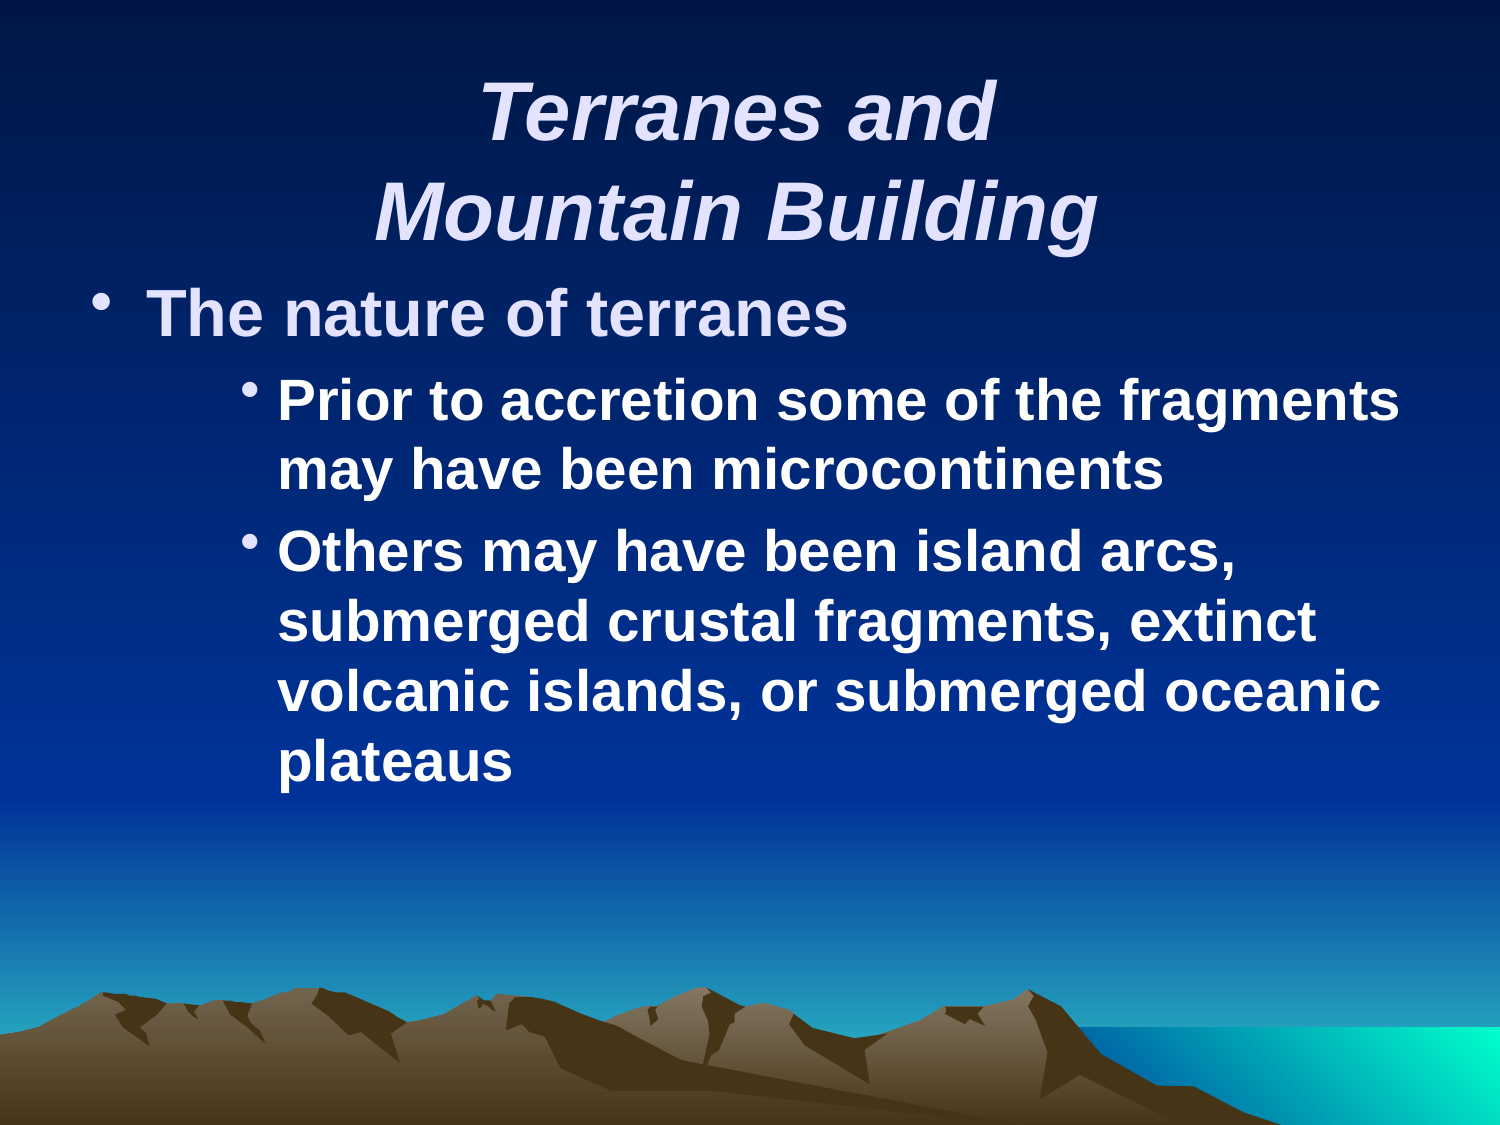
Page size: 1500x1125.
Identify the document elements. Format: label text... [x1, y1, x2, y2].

title Terranes and Mountain Building [50, 50, 1448, 266]
list The nature of terranes Prior to accretion some of the fragments may have been microcontinents Others may have been island arcs, submerged crustal fragments, extinct volcanic islands, or submerged oceanic plateaus [75, 262, 1425, 1000]
